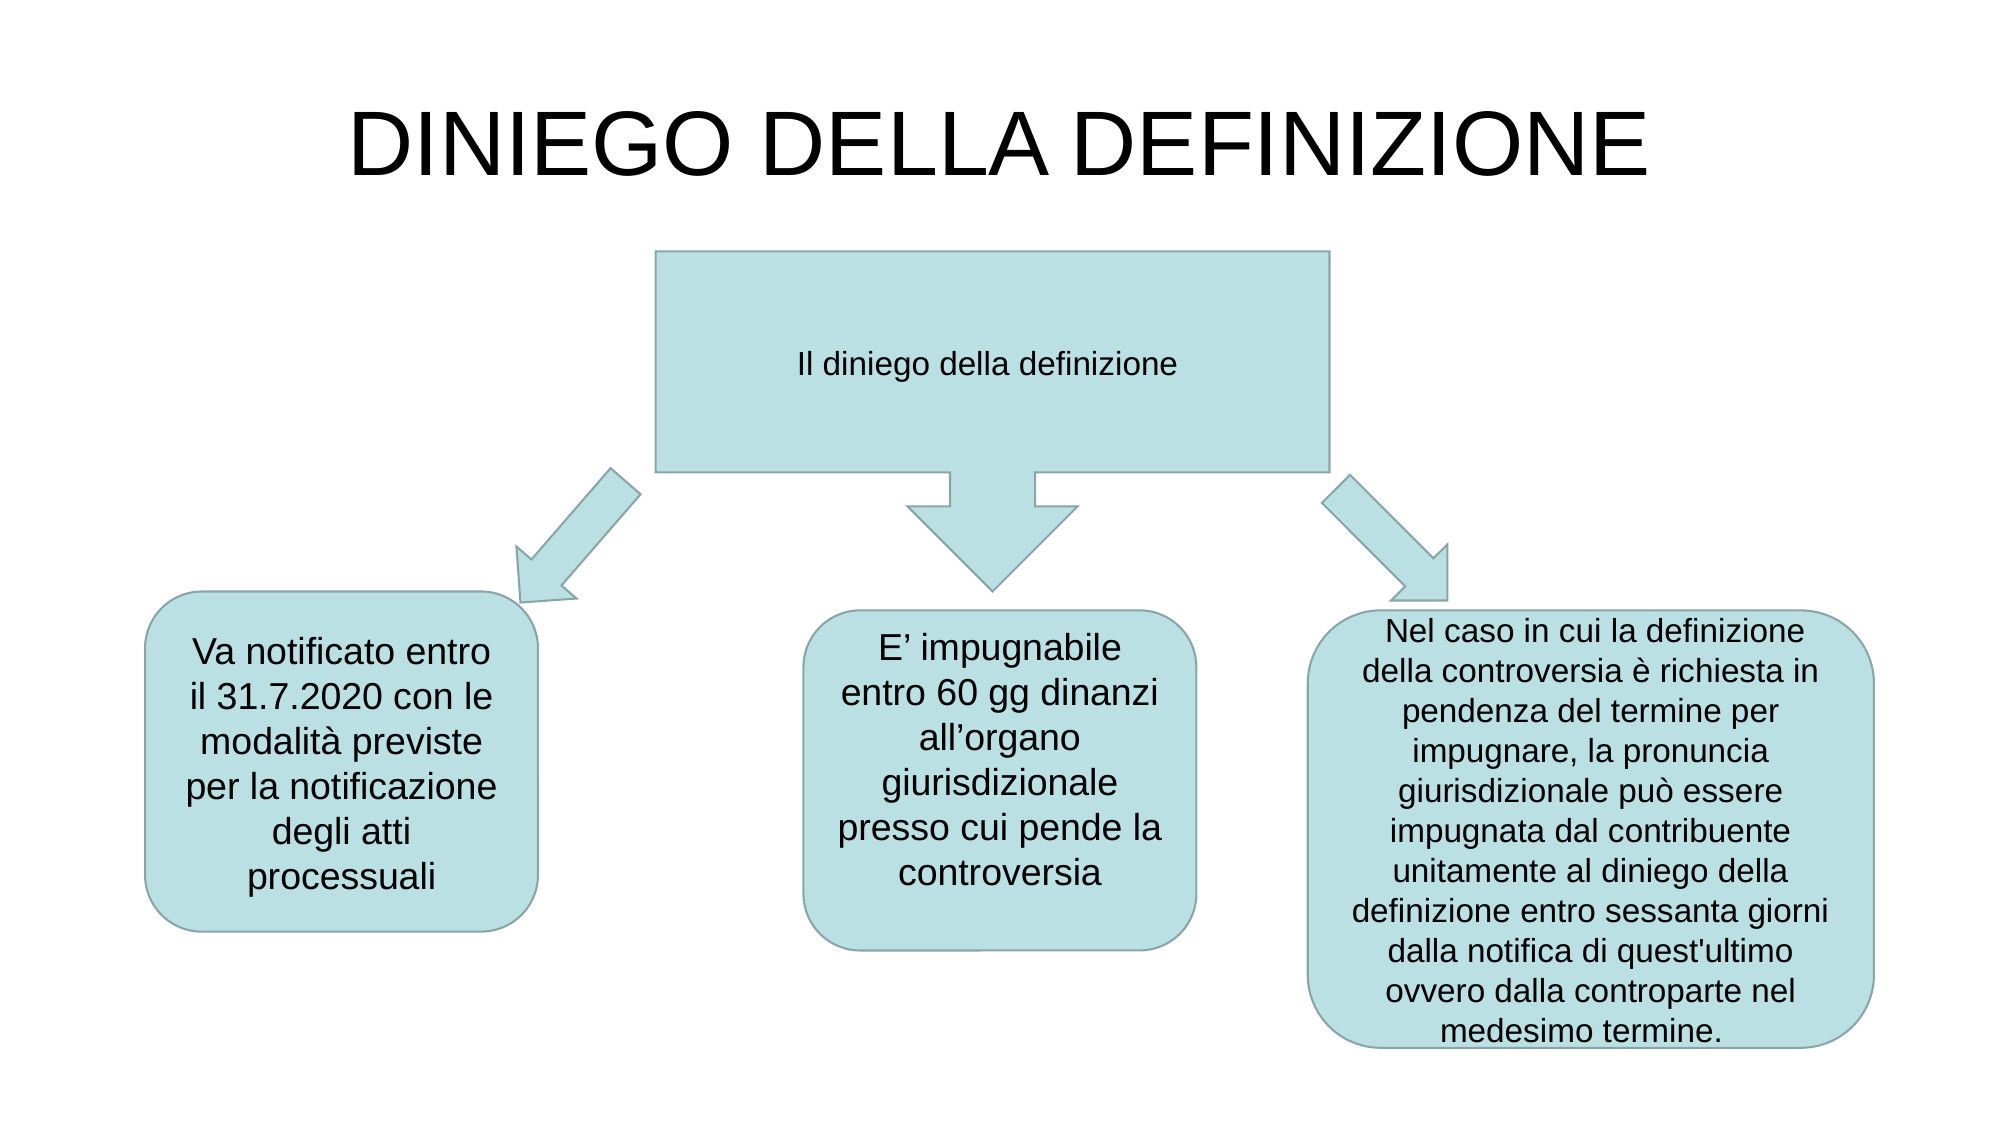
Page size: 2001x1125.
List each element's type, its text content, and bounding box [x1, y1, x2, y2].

title DINIEGO DELLA DEFINIZIONE [99, 45, 1900, 233]
text_box Il diniego della definizione [654, 250, 1331, 593]
text_box Nel caso in cui la definizione della controversia è richiesta in pendenza del termine per impugnare, la pronuncia giurisdizionale può essere impugnata dal contribuente unitamente al diniego della definizione entro sessanta giorni dalla notifica di quest'ultimo ovvero dalla controparte nel medesimo termine. [1306, 609, 1875, 1049]
text_box [1320, 473, 1449, 602]
text_box [515, 466, 643, 604]
text_box E’ impugnabile entro 60 gg dinanzi all’organo giurisdizionale presso cui pende la controversia [802, 609, 1198, 952]
text_box Va notificato entro il 31.7.2020 con le modalità previste per la notificazione degli atti processuali [144, 590, 540, 933]
